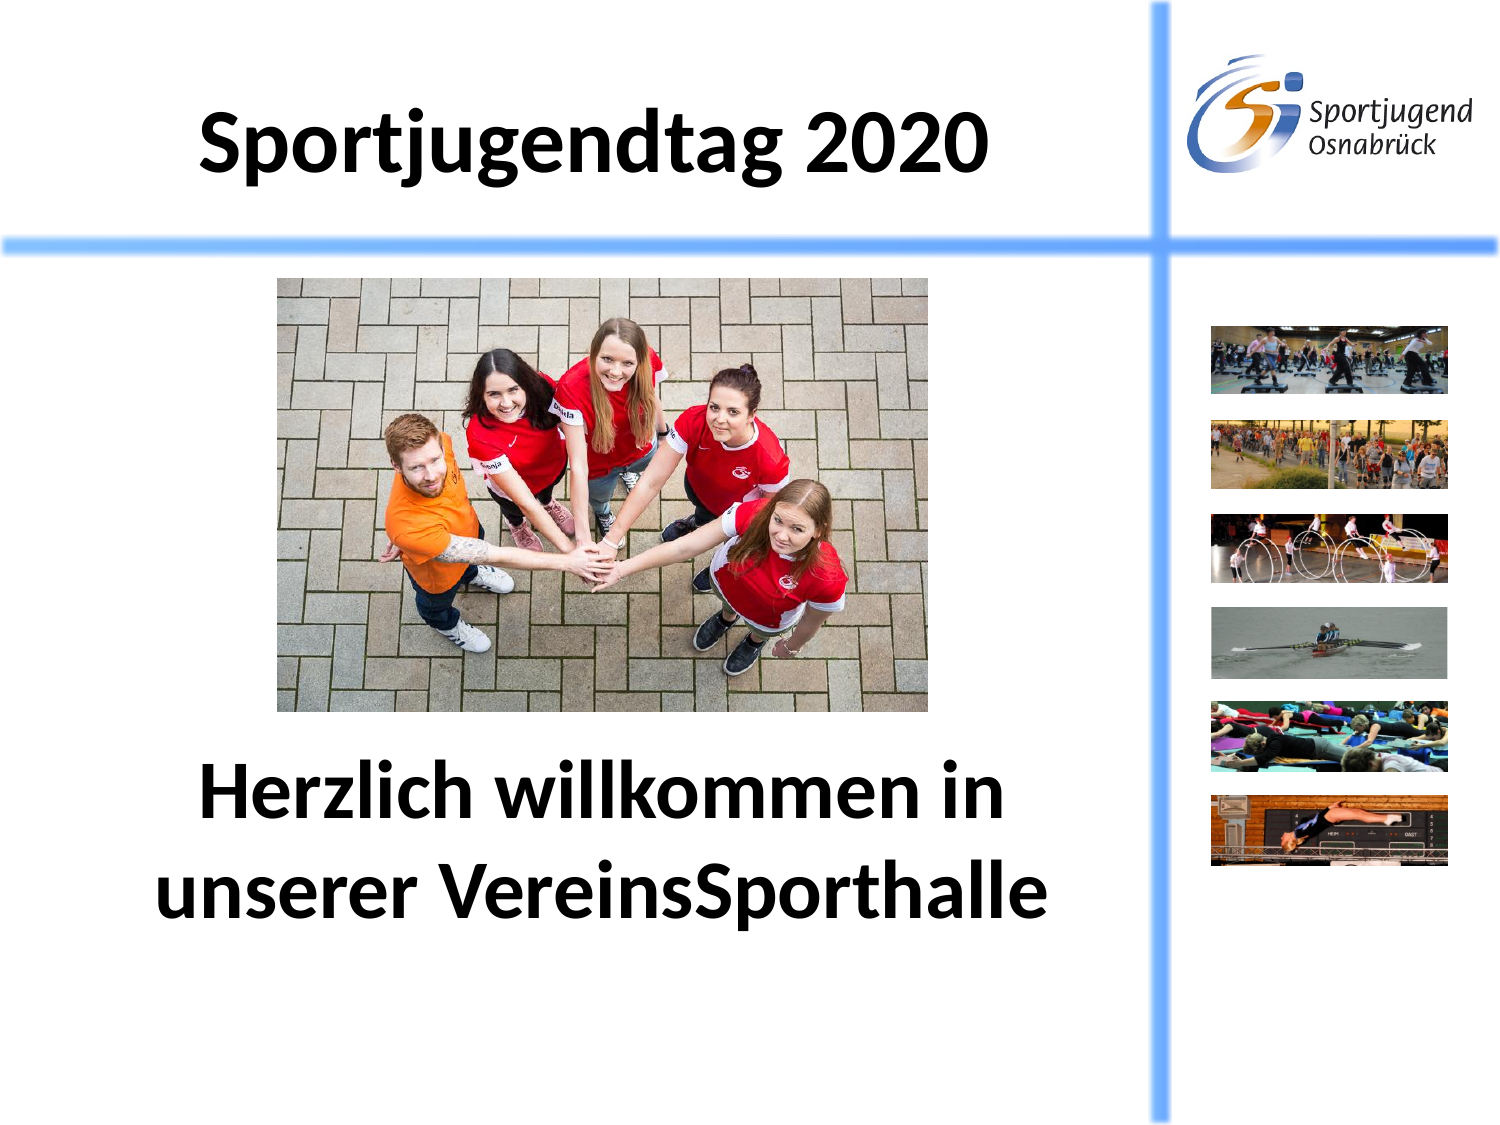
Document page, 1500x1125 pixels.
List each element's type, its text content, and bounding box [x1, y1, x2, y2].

picture [1211, 326, 1448, 394]
picture [1211, 795, 1448, 866]
picture [1187, 54, 1472, 173]
picture [1211, 607, 1448, 679]
picture [277, 278, 928, 712]
picture [1211, 701, 1448, 772]
picture [1211, 514, 1448, 583]
picture [1211, 420, 1448, 489]
subtitle Herzlich willkommen in unserer VereinsSporthalle [129, 727, 1075, 953]
